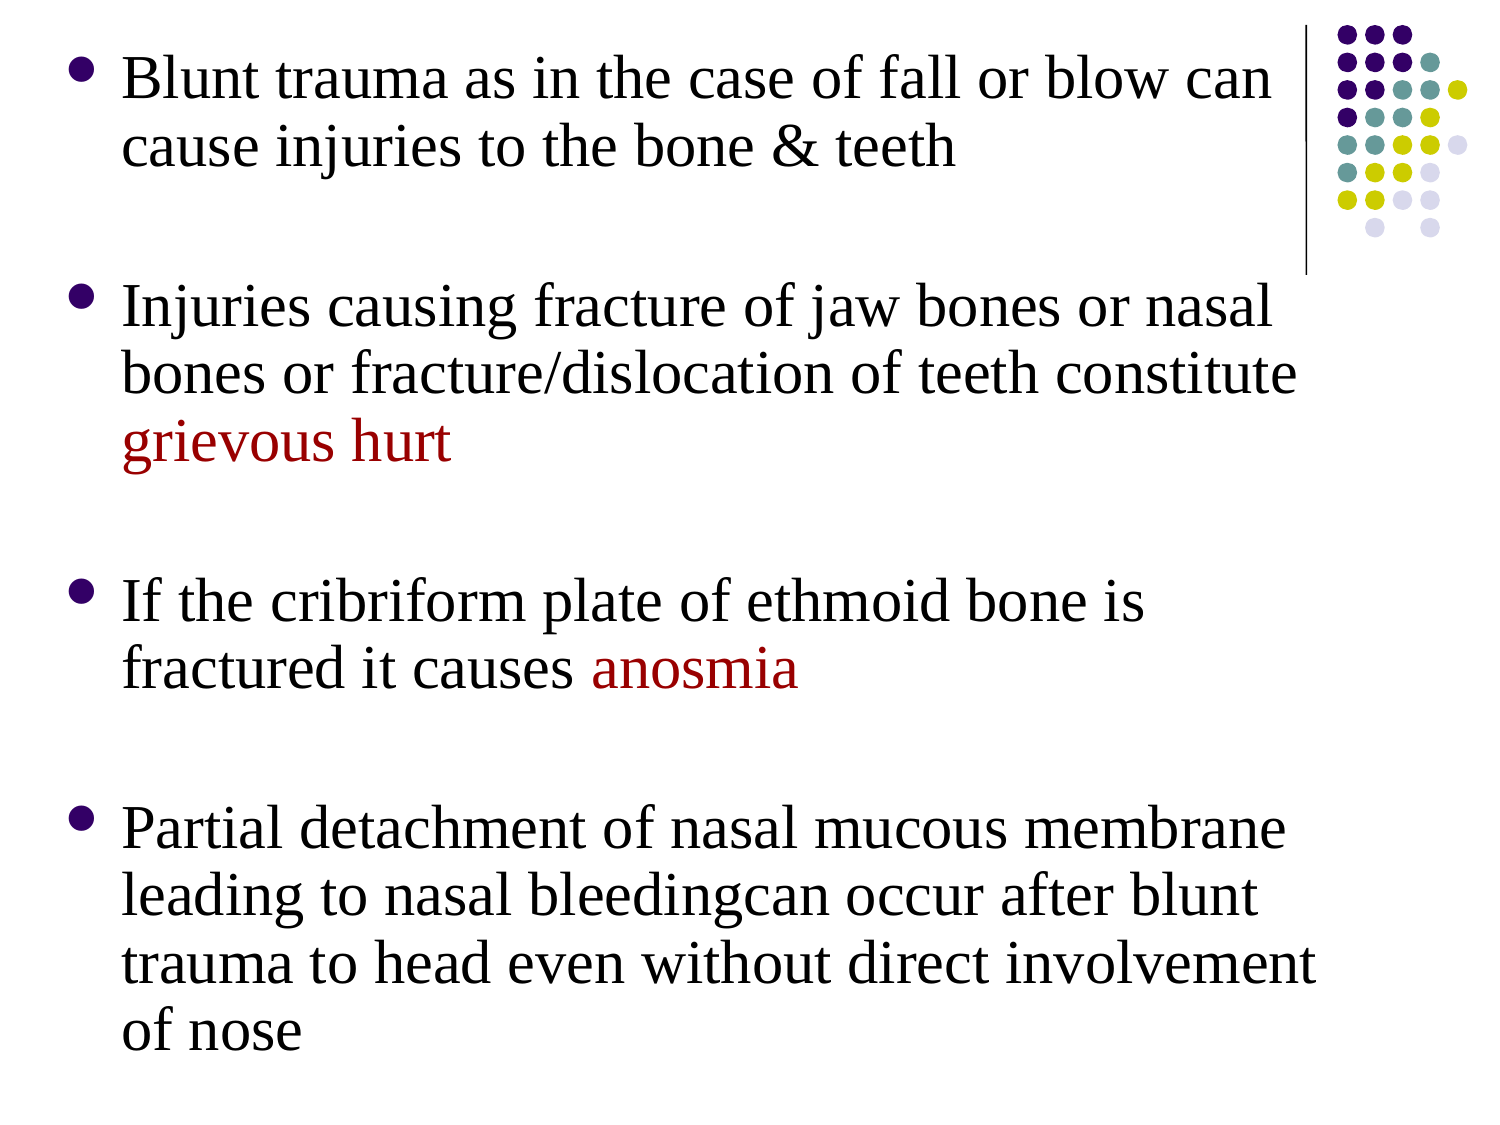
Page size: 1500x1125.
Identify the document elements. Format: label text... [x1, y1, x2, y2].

list Blunt trauma as in the case of fall or blow can cause injuries to the bone & teeth Injuries causing fracture of jaw bones or nasal bones or fracture/dislocation of teeth constitute grievous hurt If the cribriform plate of ethmoid bone is fractured it causes anosmia Partial detachment of nasal mucous membrane leading to nasal bleedingcan occur after blunt trauma to head even without direct involvement of nose [49, 37, 1363, 1101]
